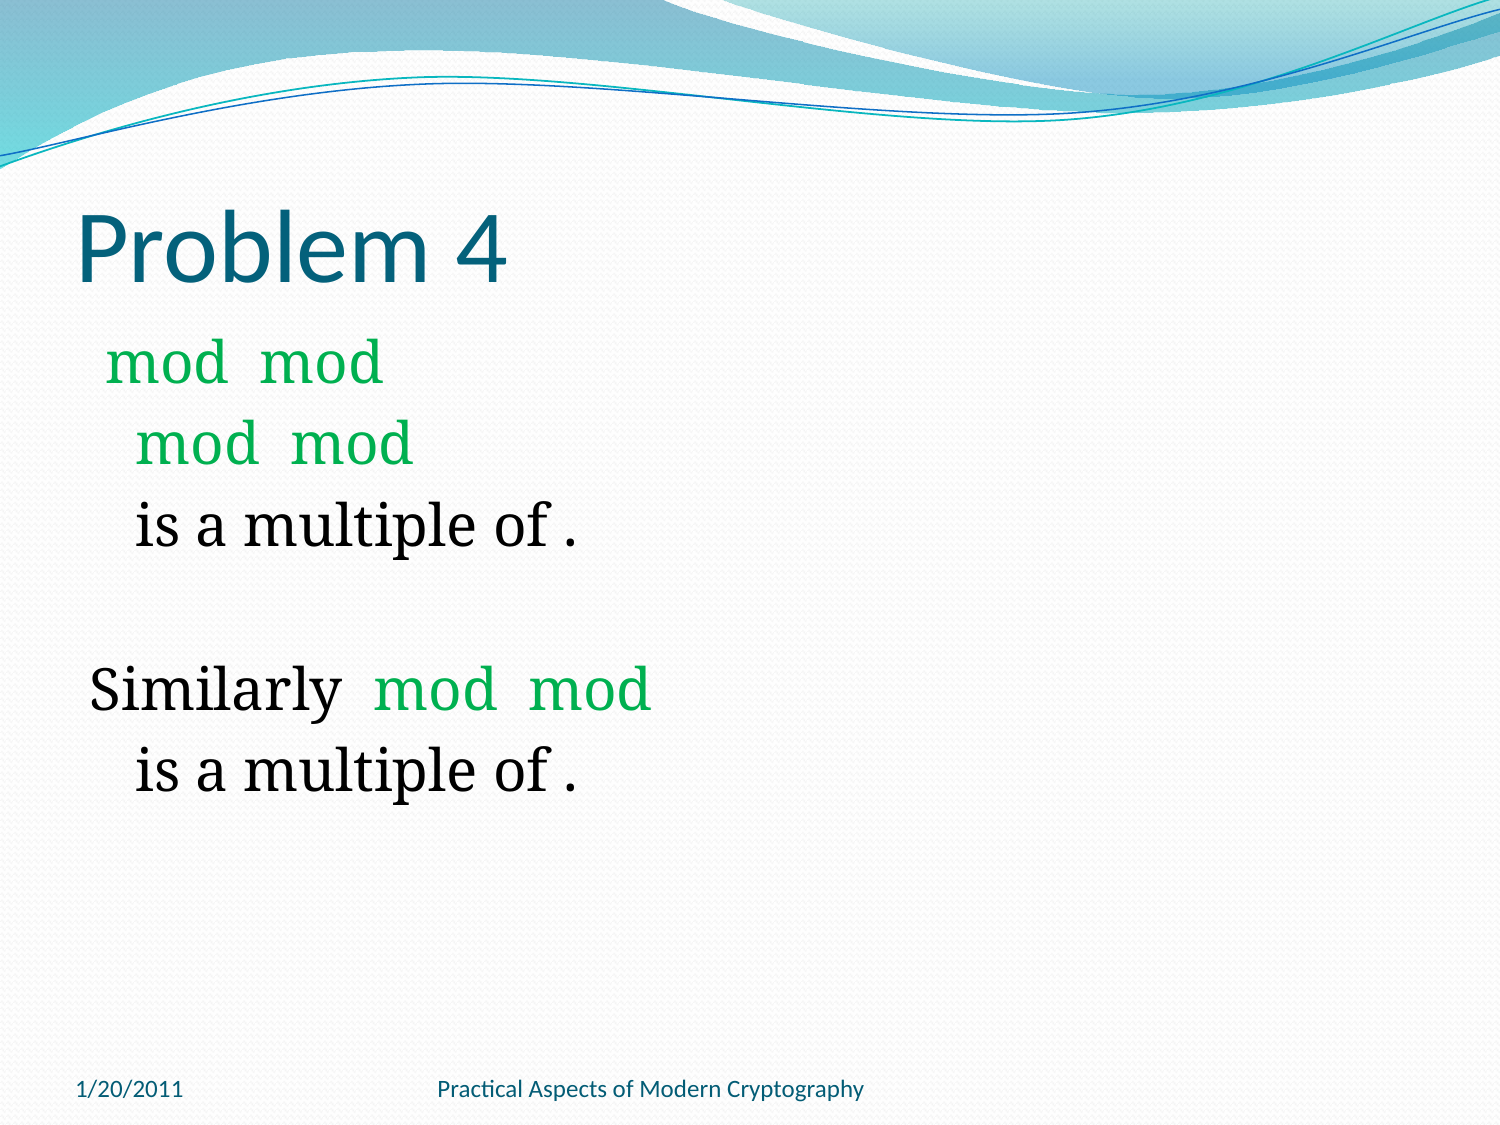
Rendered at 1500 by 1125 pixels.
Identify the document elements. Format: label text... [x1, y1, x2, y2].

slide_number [75, 1042, 425, 1103]
title Problem 4 [75, 115, 1425, 303]
footer Practical Aspects of Modern Cryptography [437, 1042, 988, 1103]
